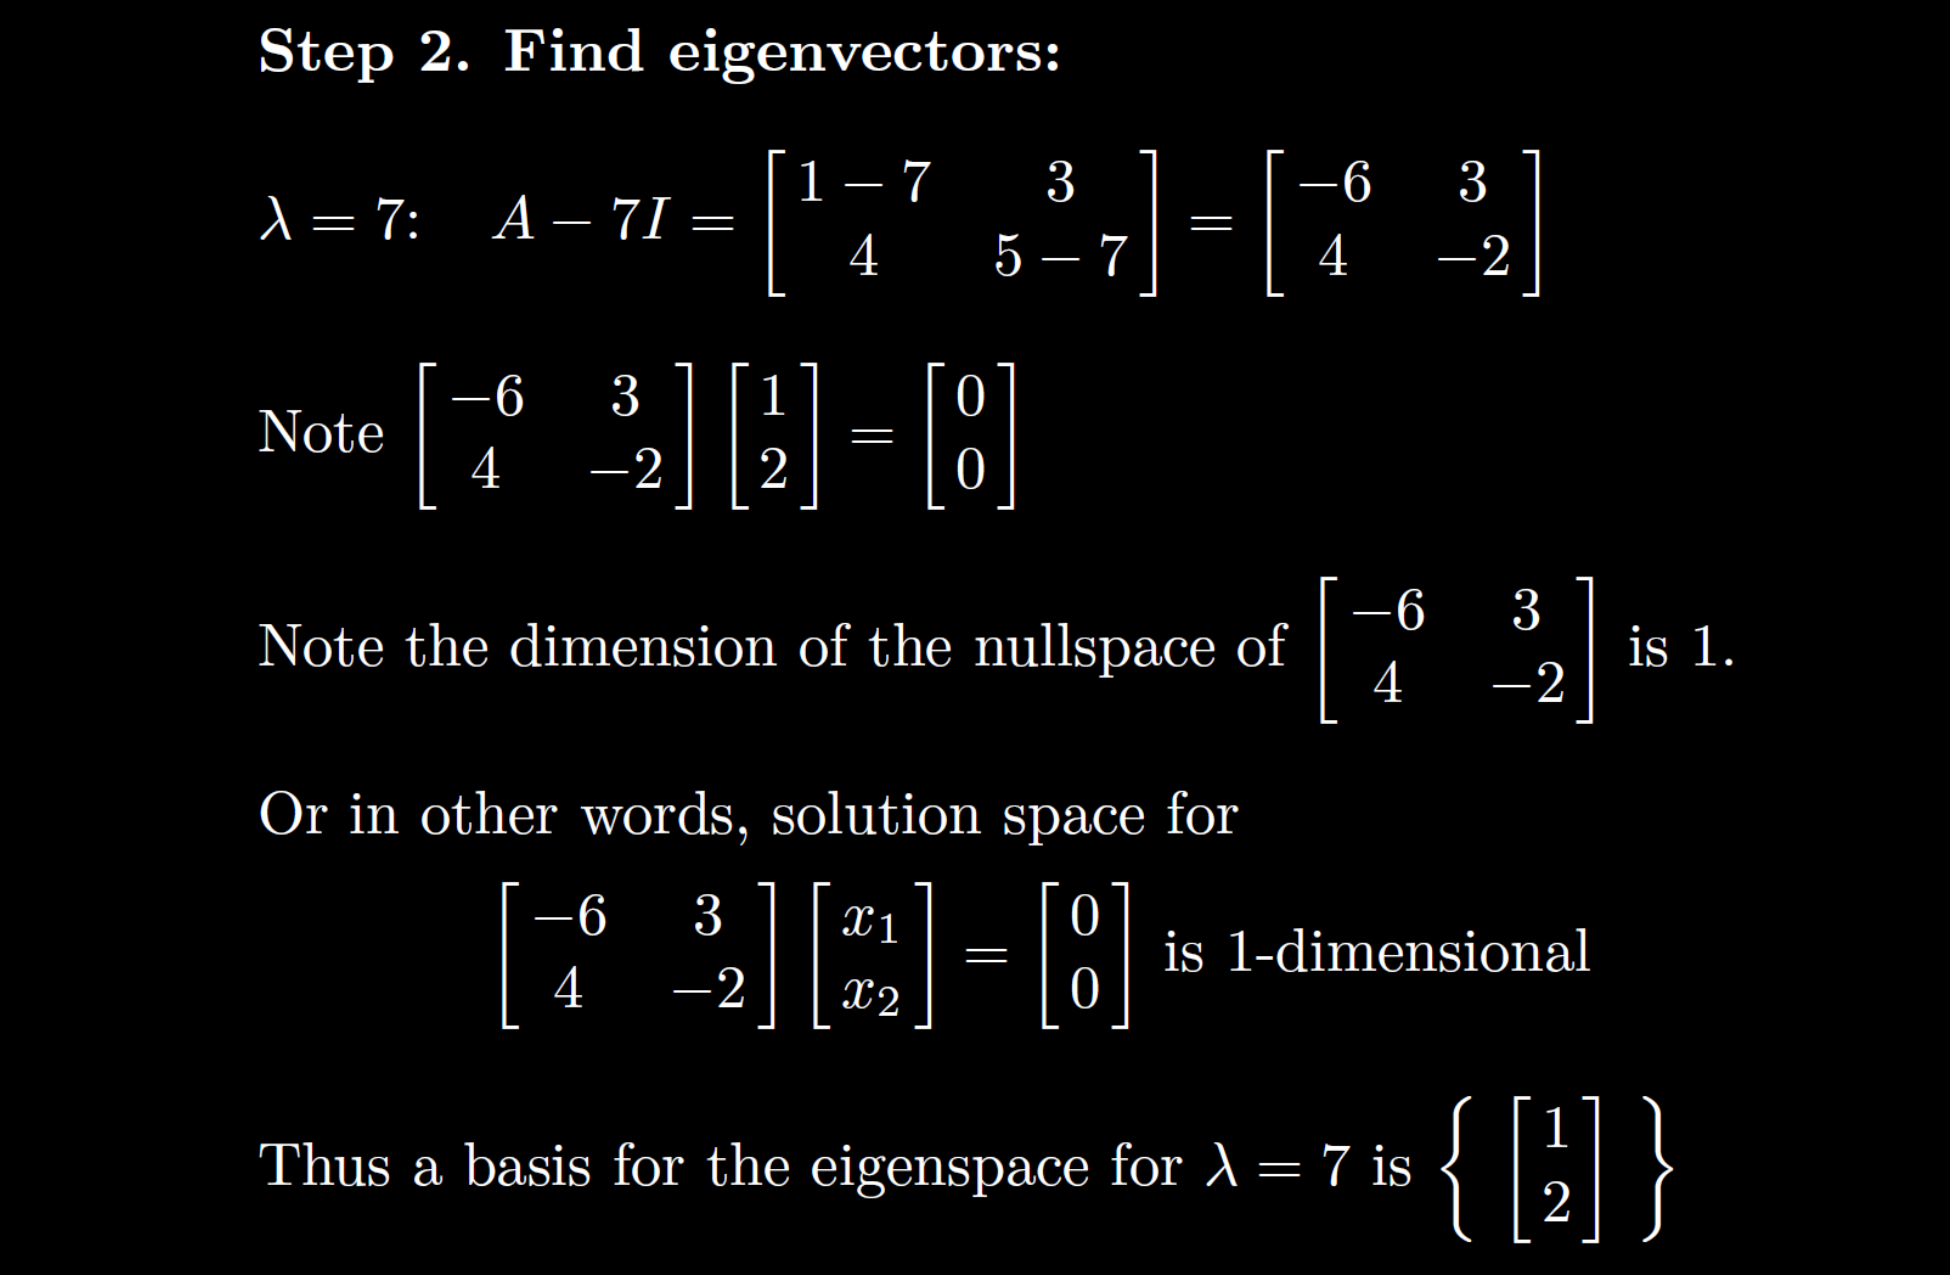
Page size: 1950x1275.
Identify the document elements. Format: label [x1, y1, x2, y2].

picture [181, 0, 1769, 1275]
